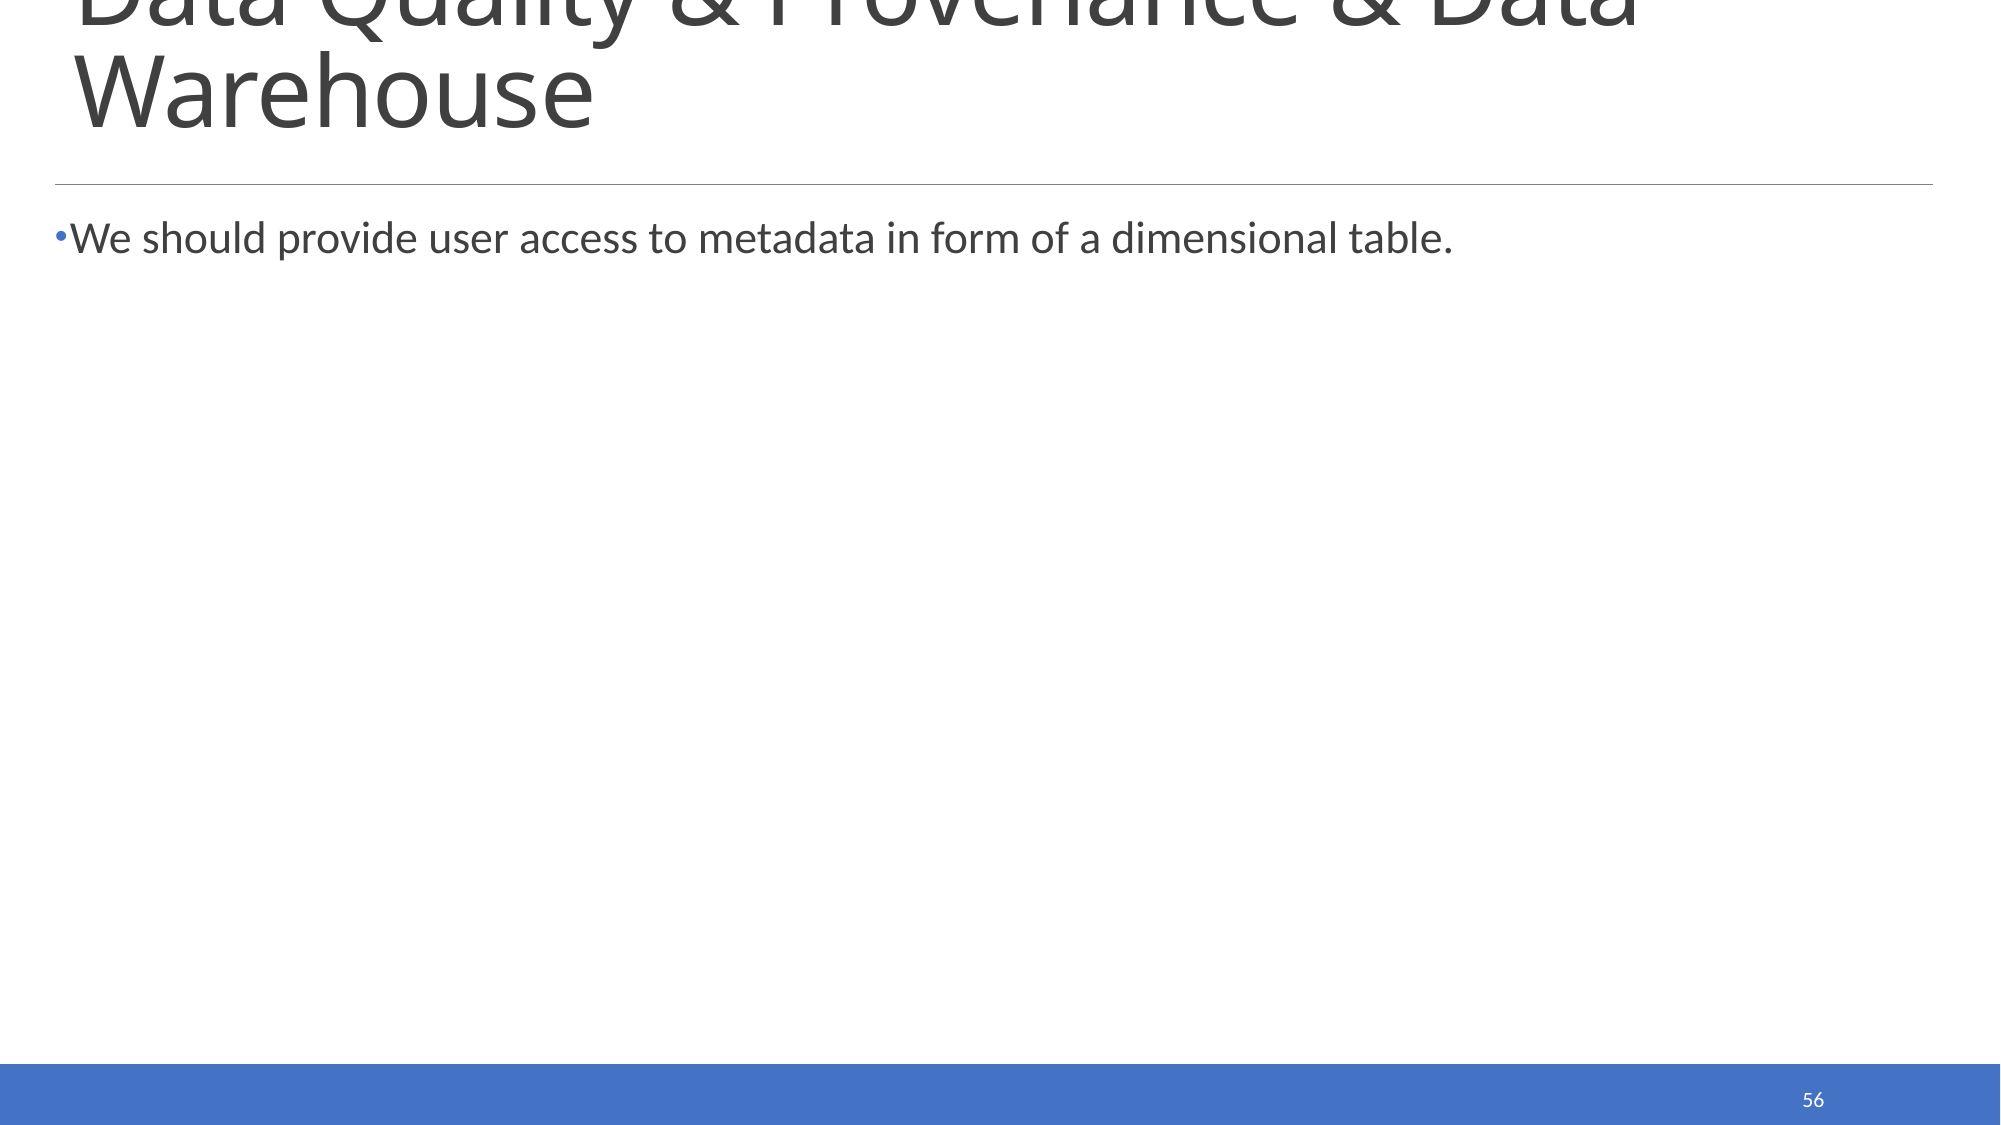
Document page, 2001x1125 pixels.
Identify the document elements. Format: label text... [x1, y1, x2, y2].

slide_number 56 [1624, 1077, 1840, 1120]
title Data Quality & Provenance & Data Warehouse [59, 29, 1938, 156]
list We should provide user access to metadata in form of a dimensional table. [55, 208, 1934, 1035]
